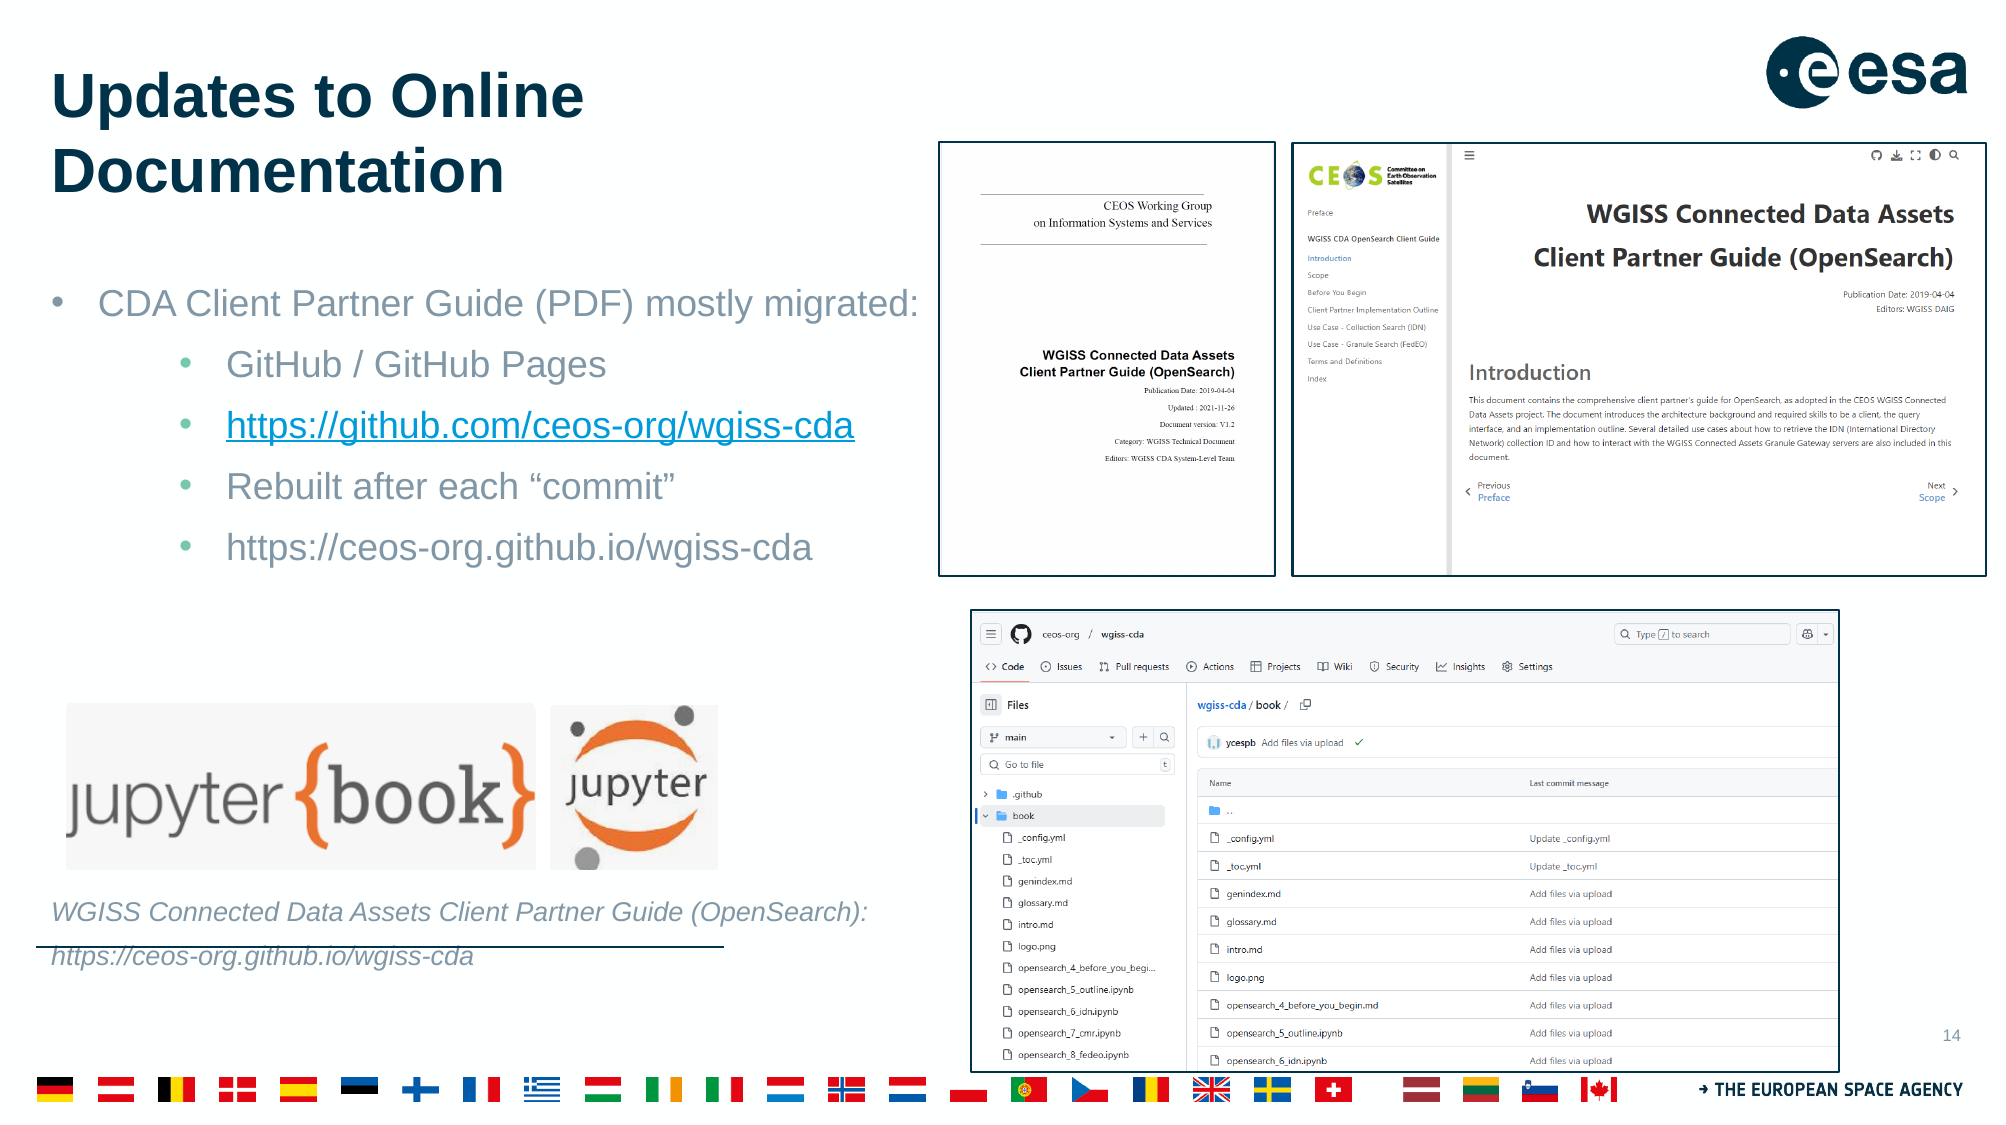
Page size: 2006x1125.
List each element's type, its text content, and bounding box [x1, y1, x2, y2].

picture [1193, 1077, 1230, 1102]
picture [973, 612, 1837, 1070]
picture [941, 144, 1273, 574]
picture [1011, 1077, 1047, 1102]
picture [646, 1077, 682, 1102]
picture [1403, 1077, 1440, 1102]
picture [524, 1077, 560, 1102]
picture [1696, 1080, 1966, 1098]
picture [98, 1077, 134, 1102]
list CDA Client Partner Guide (PDF) mostly migrated: GitHub / GitHub Pages https://github.com/ceos-org/wgiss-cda Rebuilt after each “commit” https://ceos-org.github.io/wgiss-cda WGISS Connected Data Assets Client Partner Guide (OpenSearch): https://ceos-org.github.io/wgiss-cda [36, 262, 945, 1072]
picture [158, 1077, 195, 1102]
picture [706, 1077, 743, 1102]
picture [1581, 1077, 1617, 1102]
picture [37, 1077, 73, 1102]
picture [585, 1077, 621, 1102]
picture [1295, 145, 1984, 574]
picture [402, 1077, 439, 1102]
picture [66, 703, 540, 870]
picture [1254, 1077, 1291, 1102]
picture [950, 1077, 987, 1102]
picture [219, 1077, 256, 1102]
picture [828, 1077, 865, 1102]
picture [1522, 1077, 1558, 1102]
picture [550, 705, 719, 870]
picture [341, 1077, 378, 1102]
title Updates to Online Documentation [36, 28, 1695, 232]
picture [1133, 1077, 1169, 1102]
picture [1315, 1077, 1352, 1102]
picture [889, 1077, 926, 1102]
picture [1694, 0, 2006, 180]
picture [767, 1077, 804, 1102]
picture [463, 1077, 500, 1102]
picture [1463, 1077, 1499, 1102]
picture [280, 1077, 317, 1102]
picture [1072, 1077, 1108, 1102]
